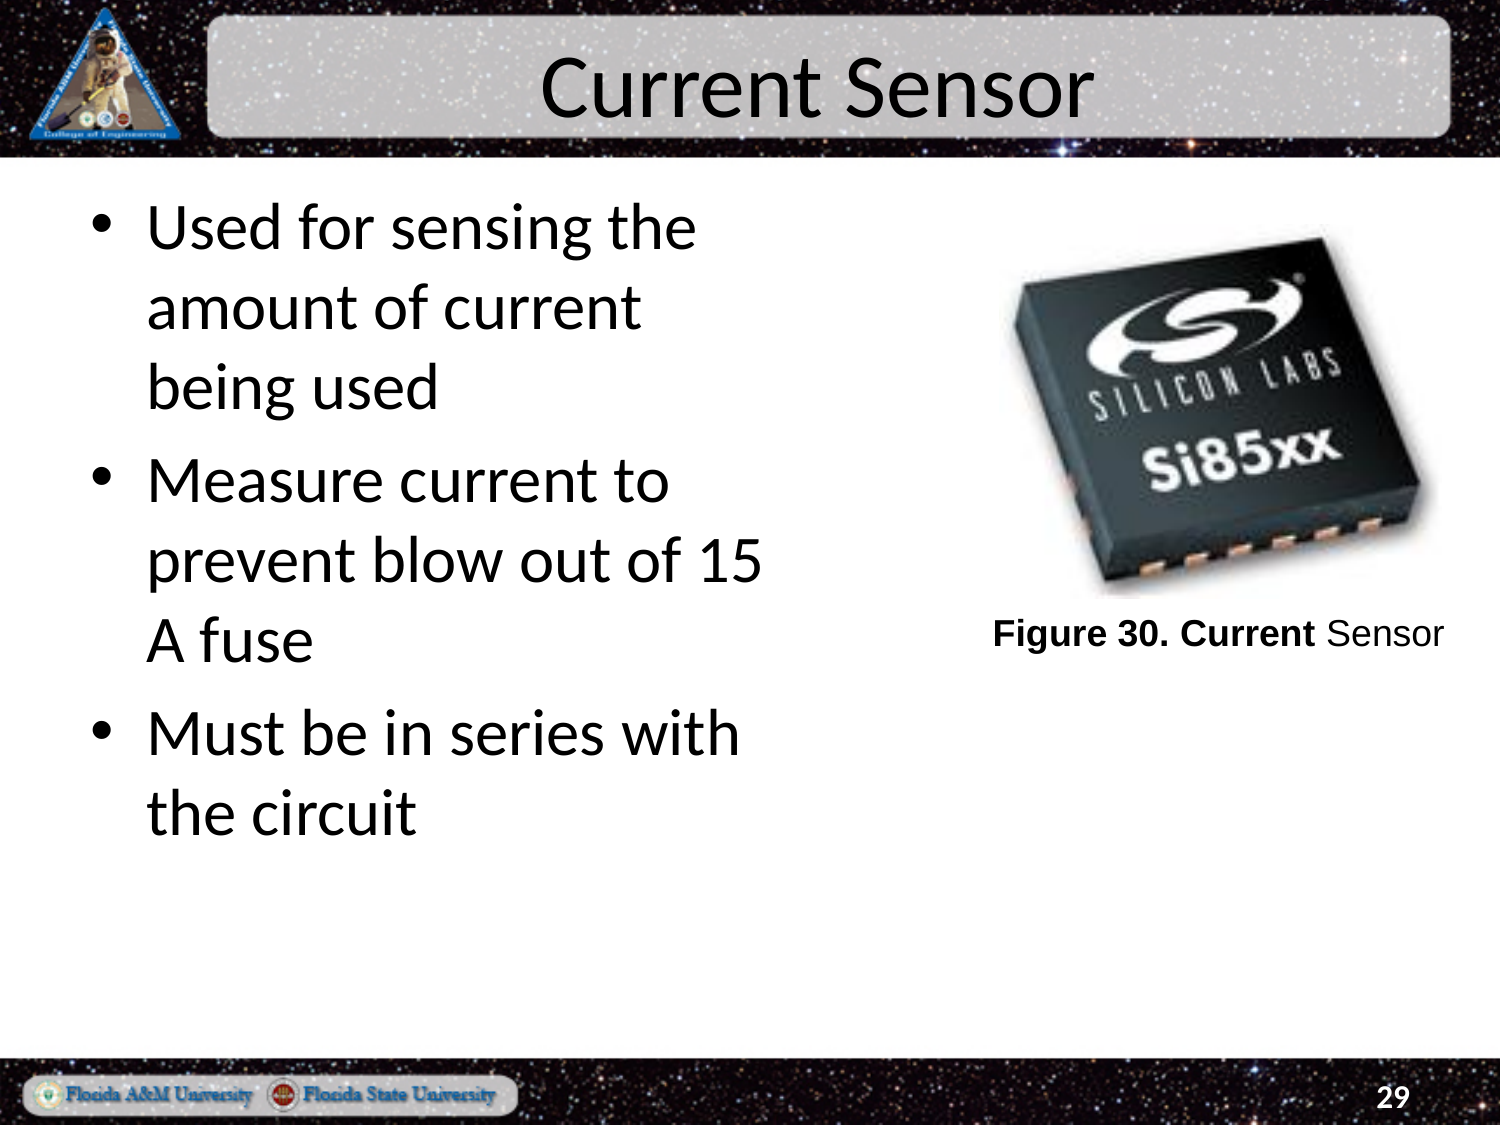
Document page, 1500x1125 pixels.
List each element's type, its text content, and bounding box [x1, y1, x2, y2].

text_box Figure 30. Current Sensor [937, 601, 1500, 662]
list Used for sensing the amount of current being used Measure current to prevent blow out of 15 A fuse Must be in series with the circuit [74, 174, 801, 1038]
picture [0, 0, 1500, 1125]
slide_number 29 [1074, 1065, 1425, 1125]
title Current Sensor [212, 24, 1426, 138]
